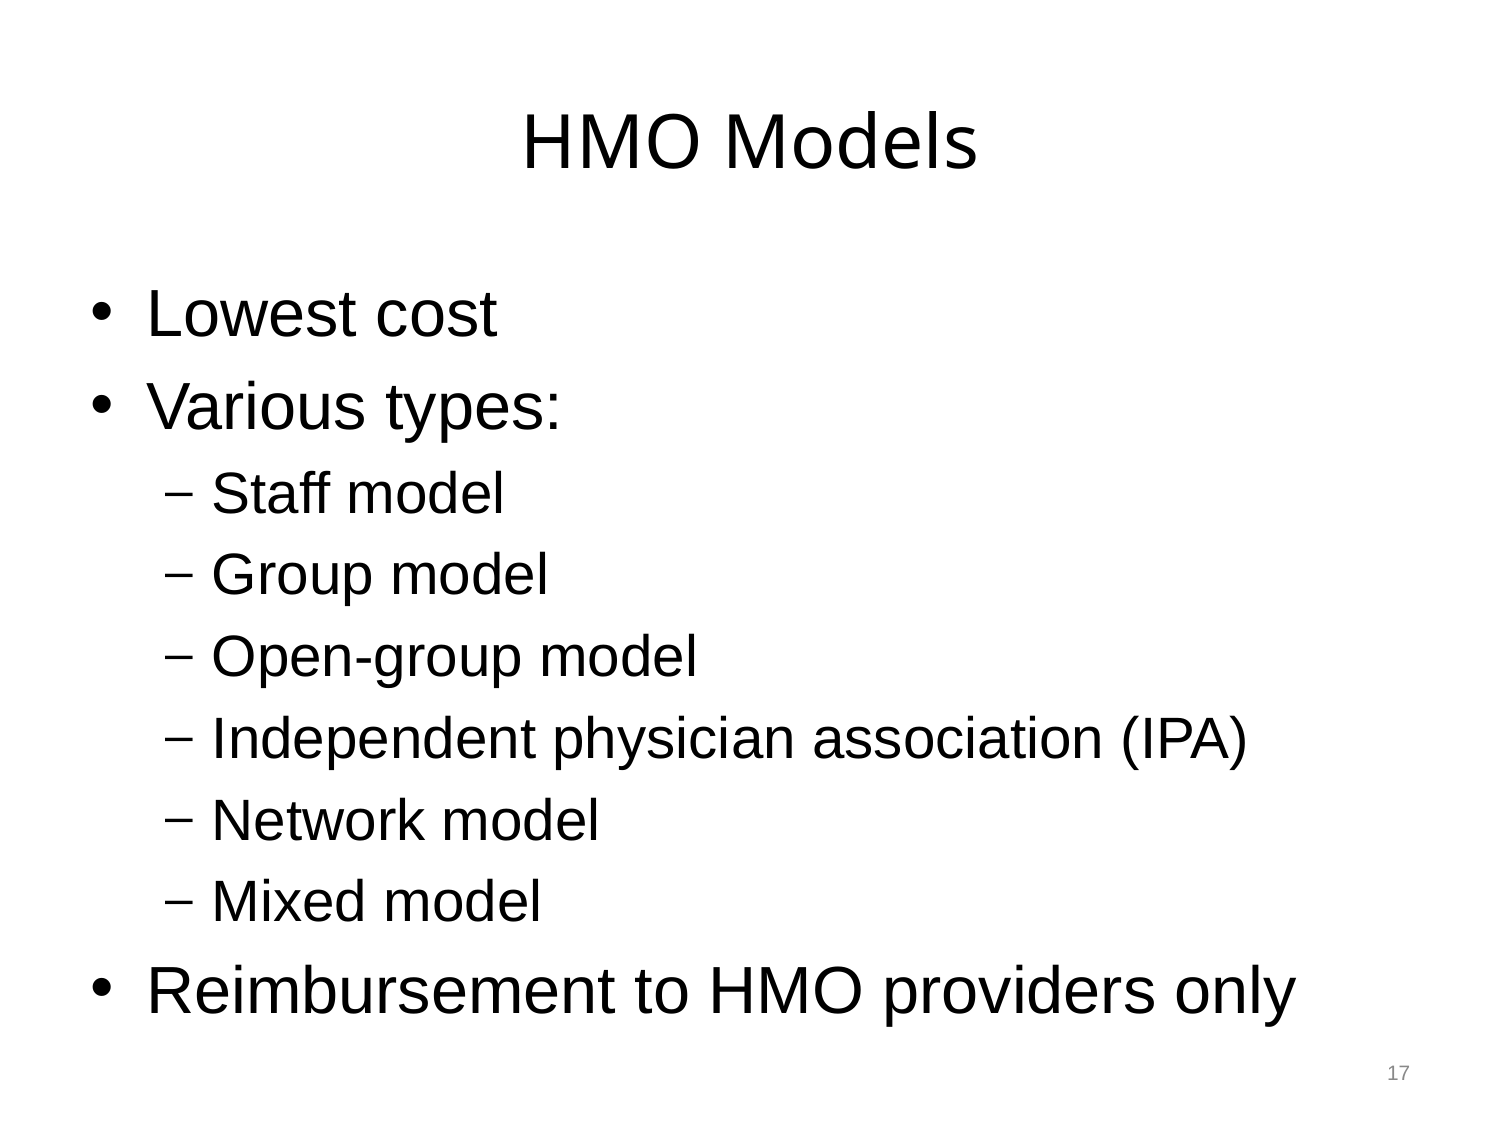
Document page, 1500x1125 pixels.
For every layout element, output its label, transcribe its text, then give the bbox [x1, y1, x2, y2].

title HMO Models [75, 45, 1425, 233]
slide_number 17 [1341, 1027, 1425, 1118]
list Lowest cost Various types: Staff model Group model Open-group model Independent physician association (IPA) Network model Mixed model Reimbursement to HMO providers only [75, 262, 1425, 1013]
